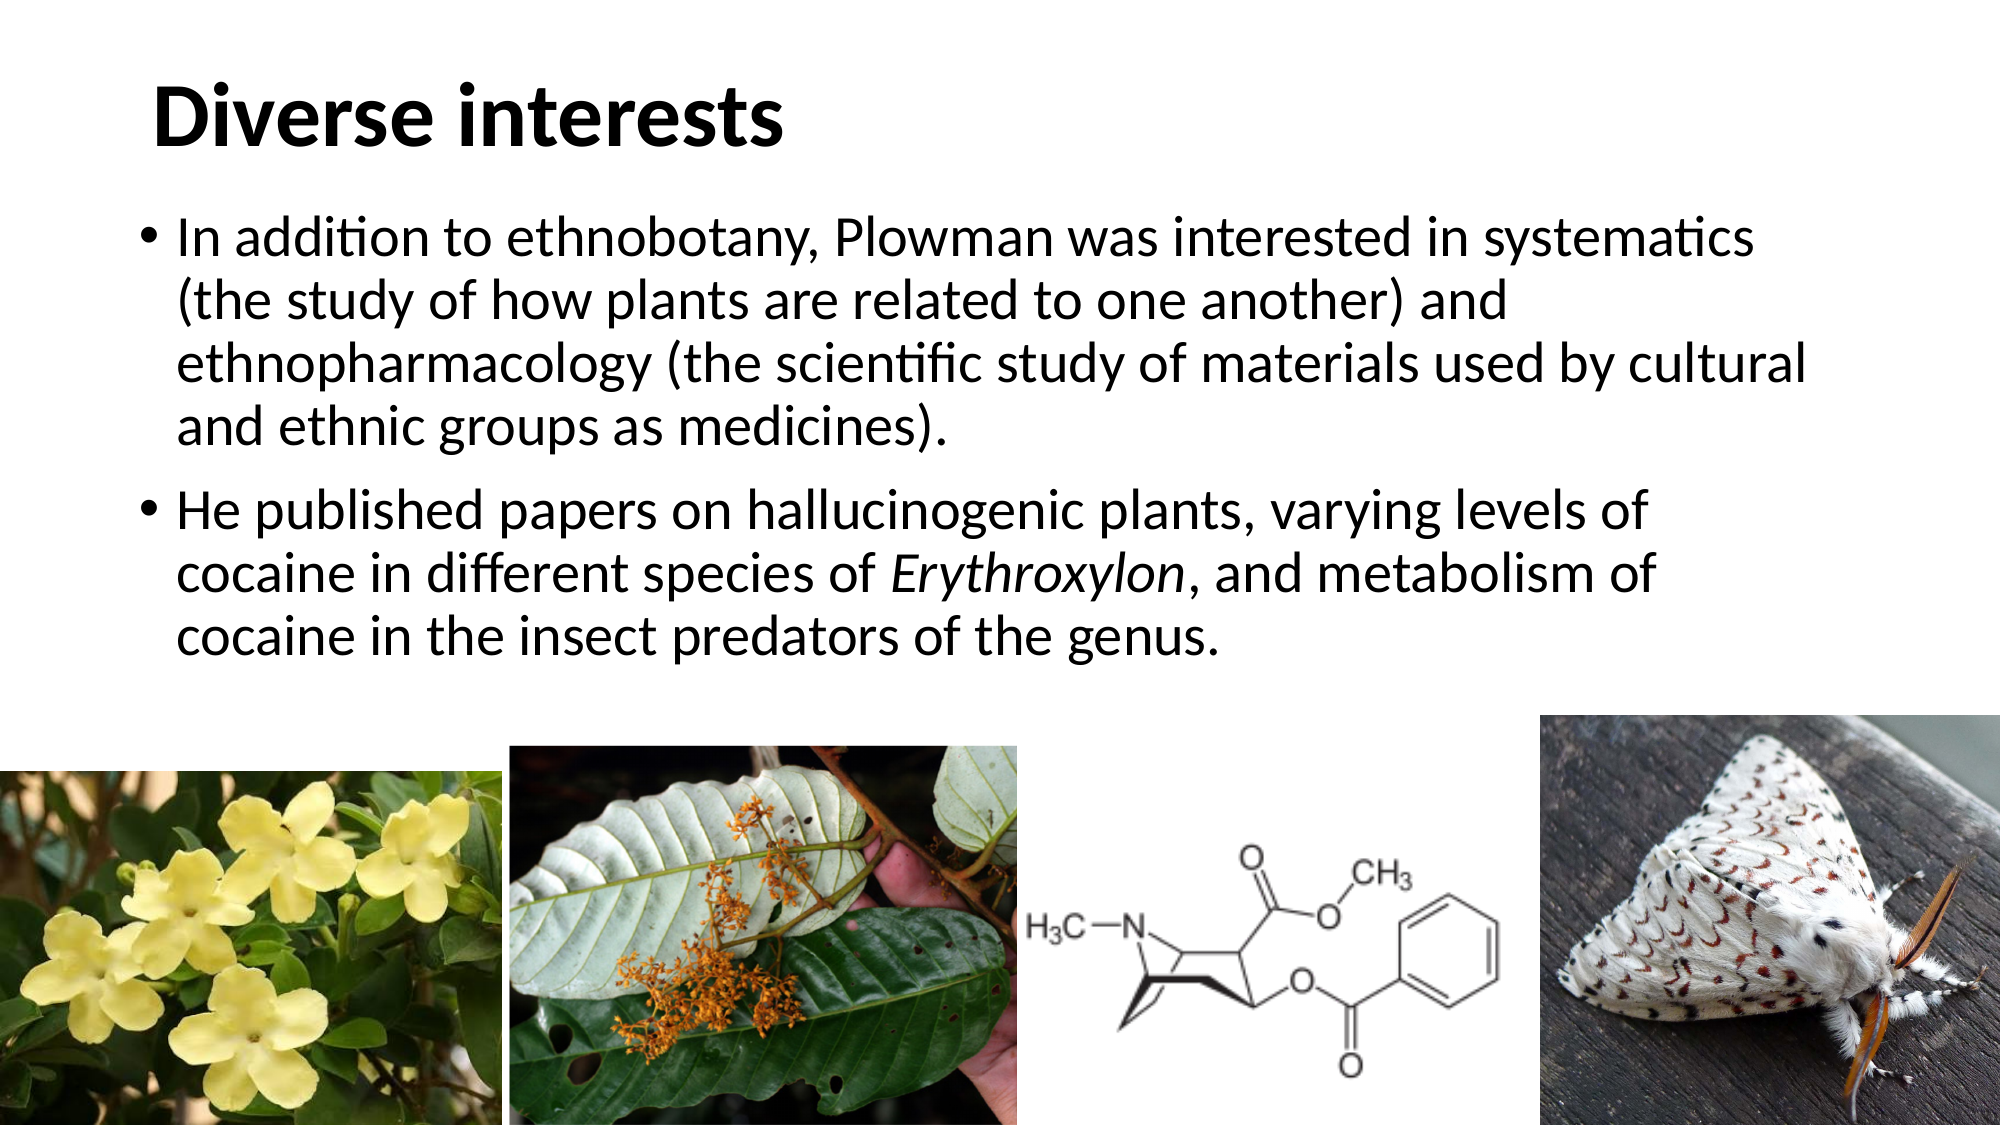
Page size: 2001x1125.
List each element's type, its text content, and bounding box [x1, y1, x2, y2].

picture [0, 771, 502, 1125]
picture [510, 681, 1512, 1125]
list In addition to ethnobotany, Plowman was interested in systematics (the study of how plants are related to one another) and ethnopharmacology (the scientific study of materials used by cultural and ethnic groups as medicines). He published papers on hallucinogenic plants, varying levels of cocaine in different species of Erythroxylon, and metabolism of cocaine in the insect predators of the genus. [123, 198, 1849, 732]
picture [1540, 715, 2000, 1125]
title Diverse interests [137, 8, 1863, 226]
